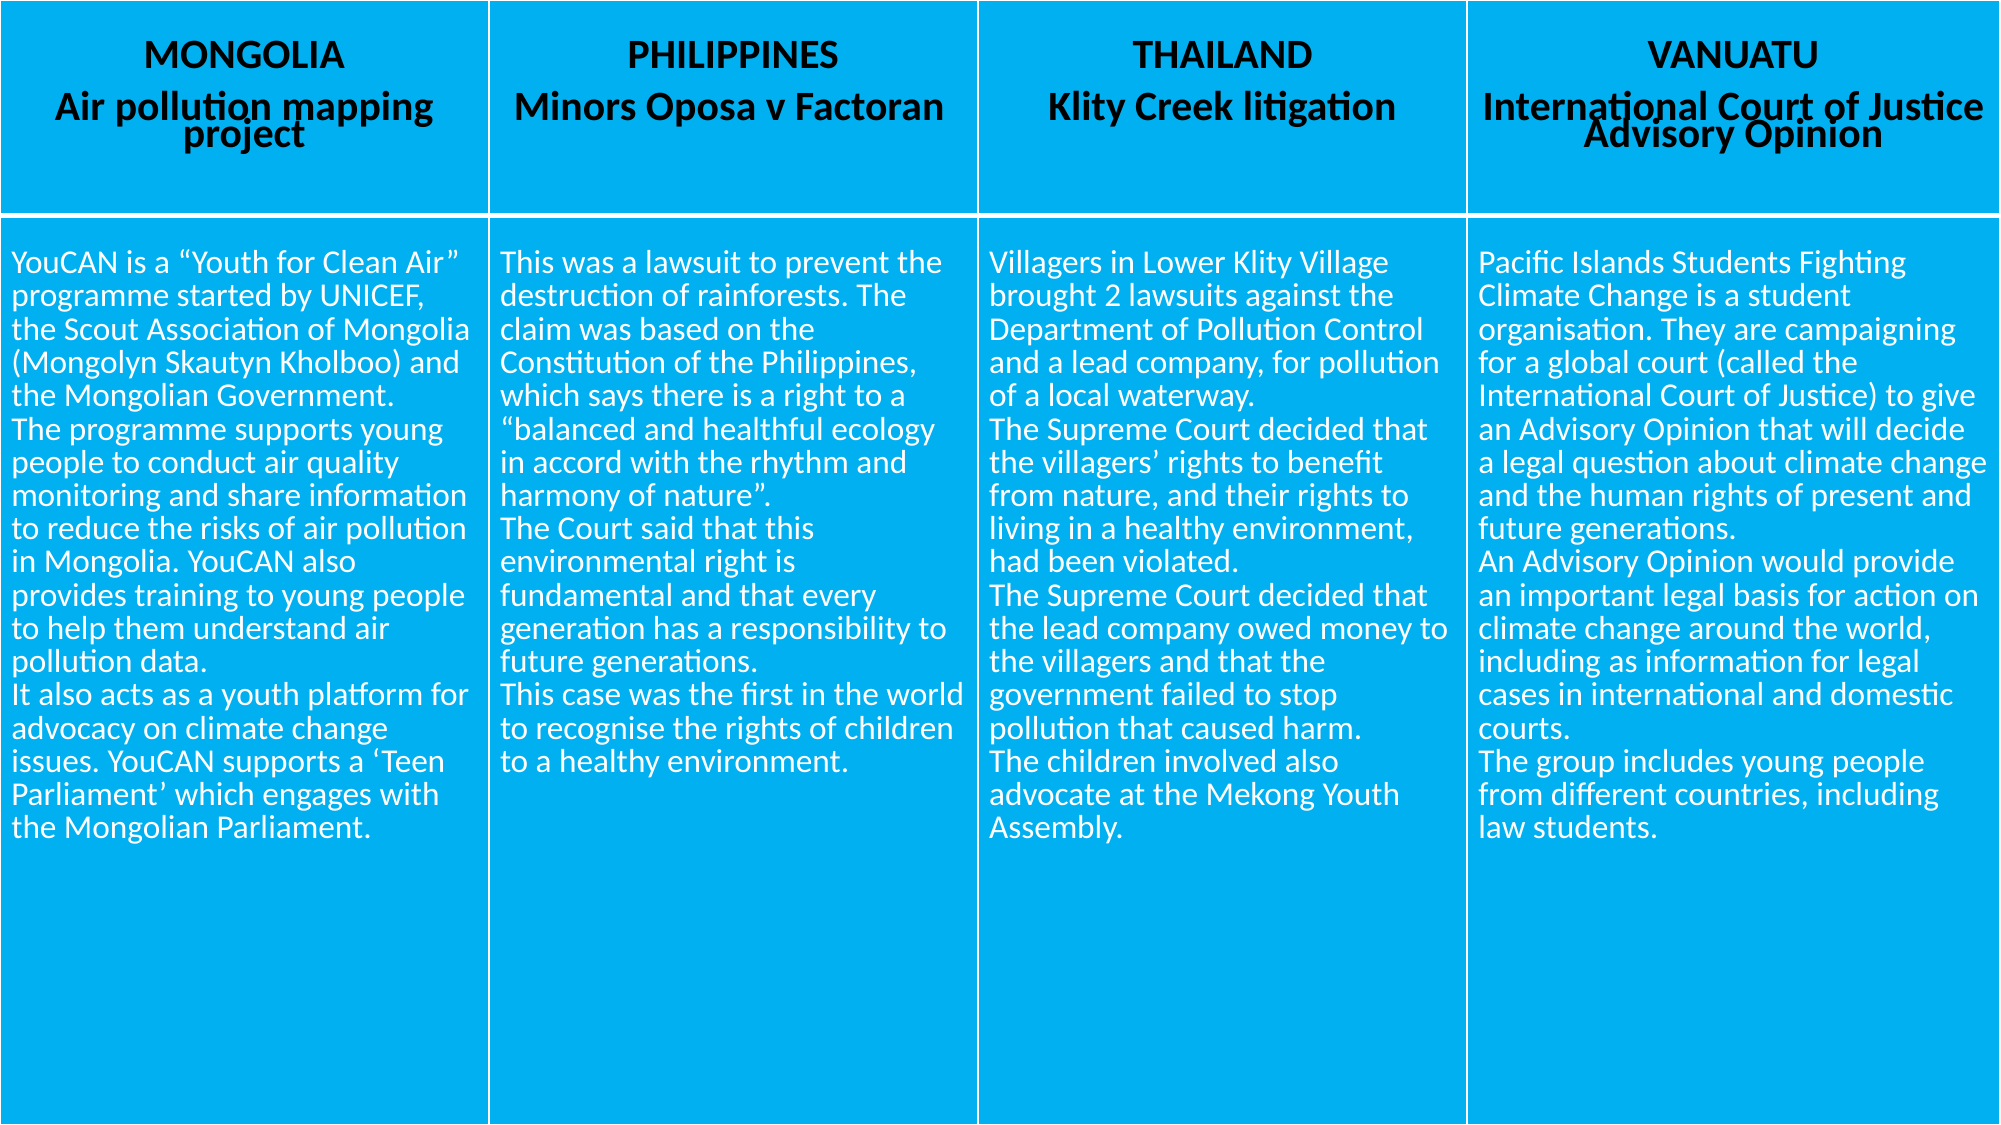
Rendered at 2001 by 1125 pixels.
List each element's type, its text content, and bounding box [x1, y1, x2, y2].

table_cell Villagers in Lower Klity Village brought 2 lawsuits against the Department of Pollution Control and a lead company, for pollution of a local waterway. The Supreme Court decided that the villagers’ rights to benefit from nature, and their rights to living in a healthy environment, had been violated. The Supreme Court decided that the lead company owed money to the villagers and that the government failed to stop pollution that caused harm. The children involved also advocate at the Mekong Youth Assembly. [979, 218, 1466, 1124]
table_cell This was a lawsuit to prevent the destruction of rainforests. The claim was based on the Constitution of the Philippines, which says there is a right to a “balanced and healthful ecology in accord with the rhythm and harmony of nature”. The Court said that this environmental right is fundamental and that every generation has a responsibility to future generations. This case was the first in the world to recognise the rights of children to a healthy environment. [490, 218, 977, 1124]
table_header THAILAND Klity Creek litigation [979, 1, 1466, 213]
table_cell YouCAN is a “Youth for Clean Air” programme started by UNICEF, the Scout Association of Mongolia (Mongolyn Skautyn Kholboo) and the Mongolian Government. The programme supports young people to conduct air quality monitoring and share information to reduce the risks of air pollution in Mongolia. YouCAN also provides training to young people to help them understand air pollution data. It also acts as a youth platform for advocacy on climate change issues. YouCAN supports a ‘Teen Parliament’ which engages with the Mongolian Parliament. [1, 218, 488, 1124]
table_header VANUATU International Court of Justice Advisory Opinion [1468, 1, 1999, 213]
table_header PHILIPPINES Minors Oposa v Factoran [490, 1, 977, 213]
table_cell Pacific Islands Students Fighting Climate Change is a student organisation. They are campaigning for a global court (called the International Court of Justice) to give an Advisory Opinion that will decide a legal question about climate change and the human rights of present and future generations. An Advisory Opinion would provide an important legal basis for action on climate change around the world, including as information for legal cases in international and domestic courts. The group includes young people from different countries, including law students. [1468, 218, 1999, 1124]
table_header MONGOLIA Air pollution mapping project [1, 1, 488, 213]
